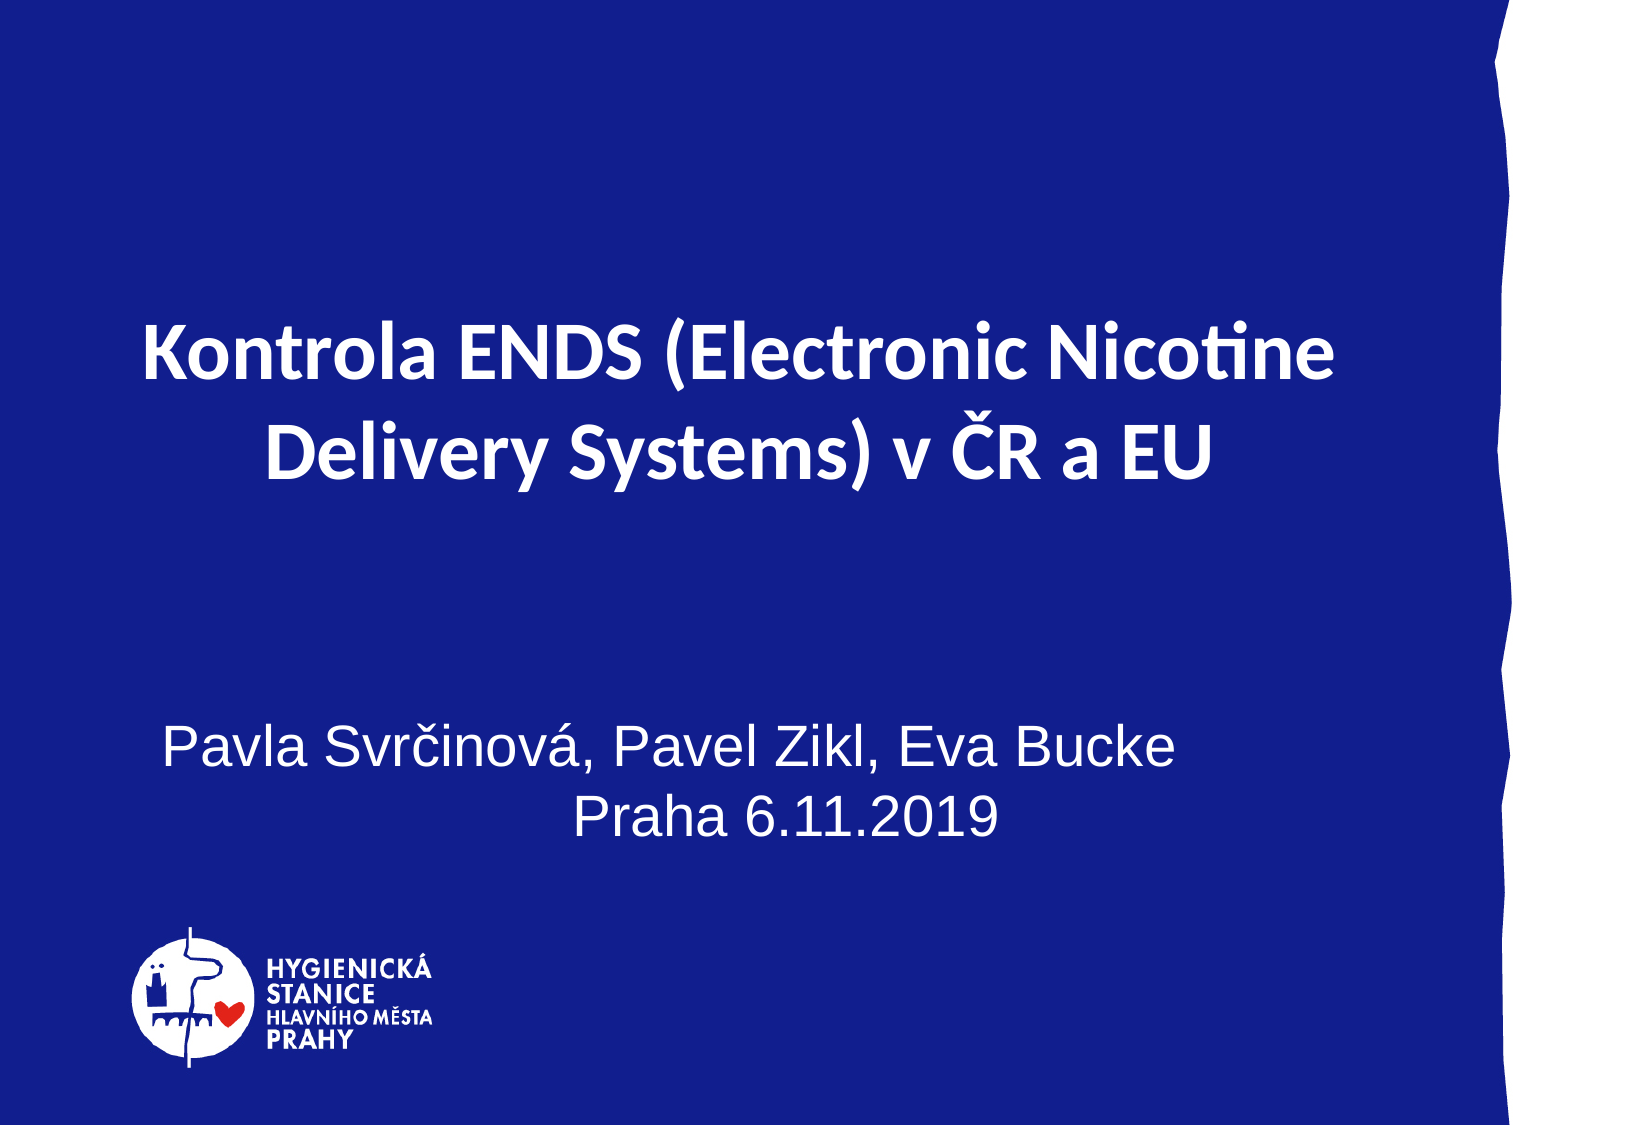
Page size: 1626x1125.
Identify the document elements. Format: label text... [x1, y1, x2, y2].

picture [0, 0, 1626, 1125]
text_box Pavla Svrčinová, Pavel Zikl, Eva Bucke Praha 6.11.2019 [146, 700, 1426, 926]
text_box Kontrola ENDS (Electronic Nicotine Delivery Systems) v ČR a EU [109, 288, 1372, 504]
